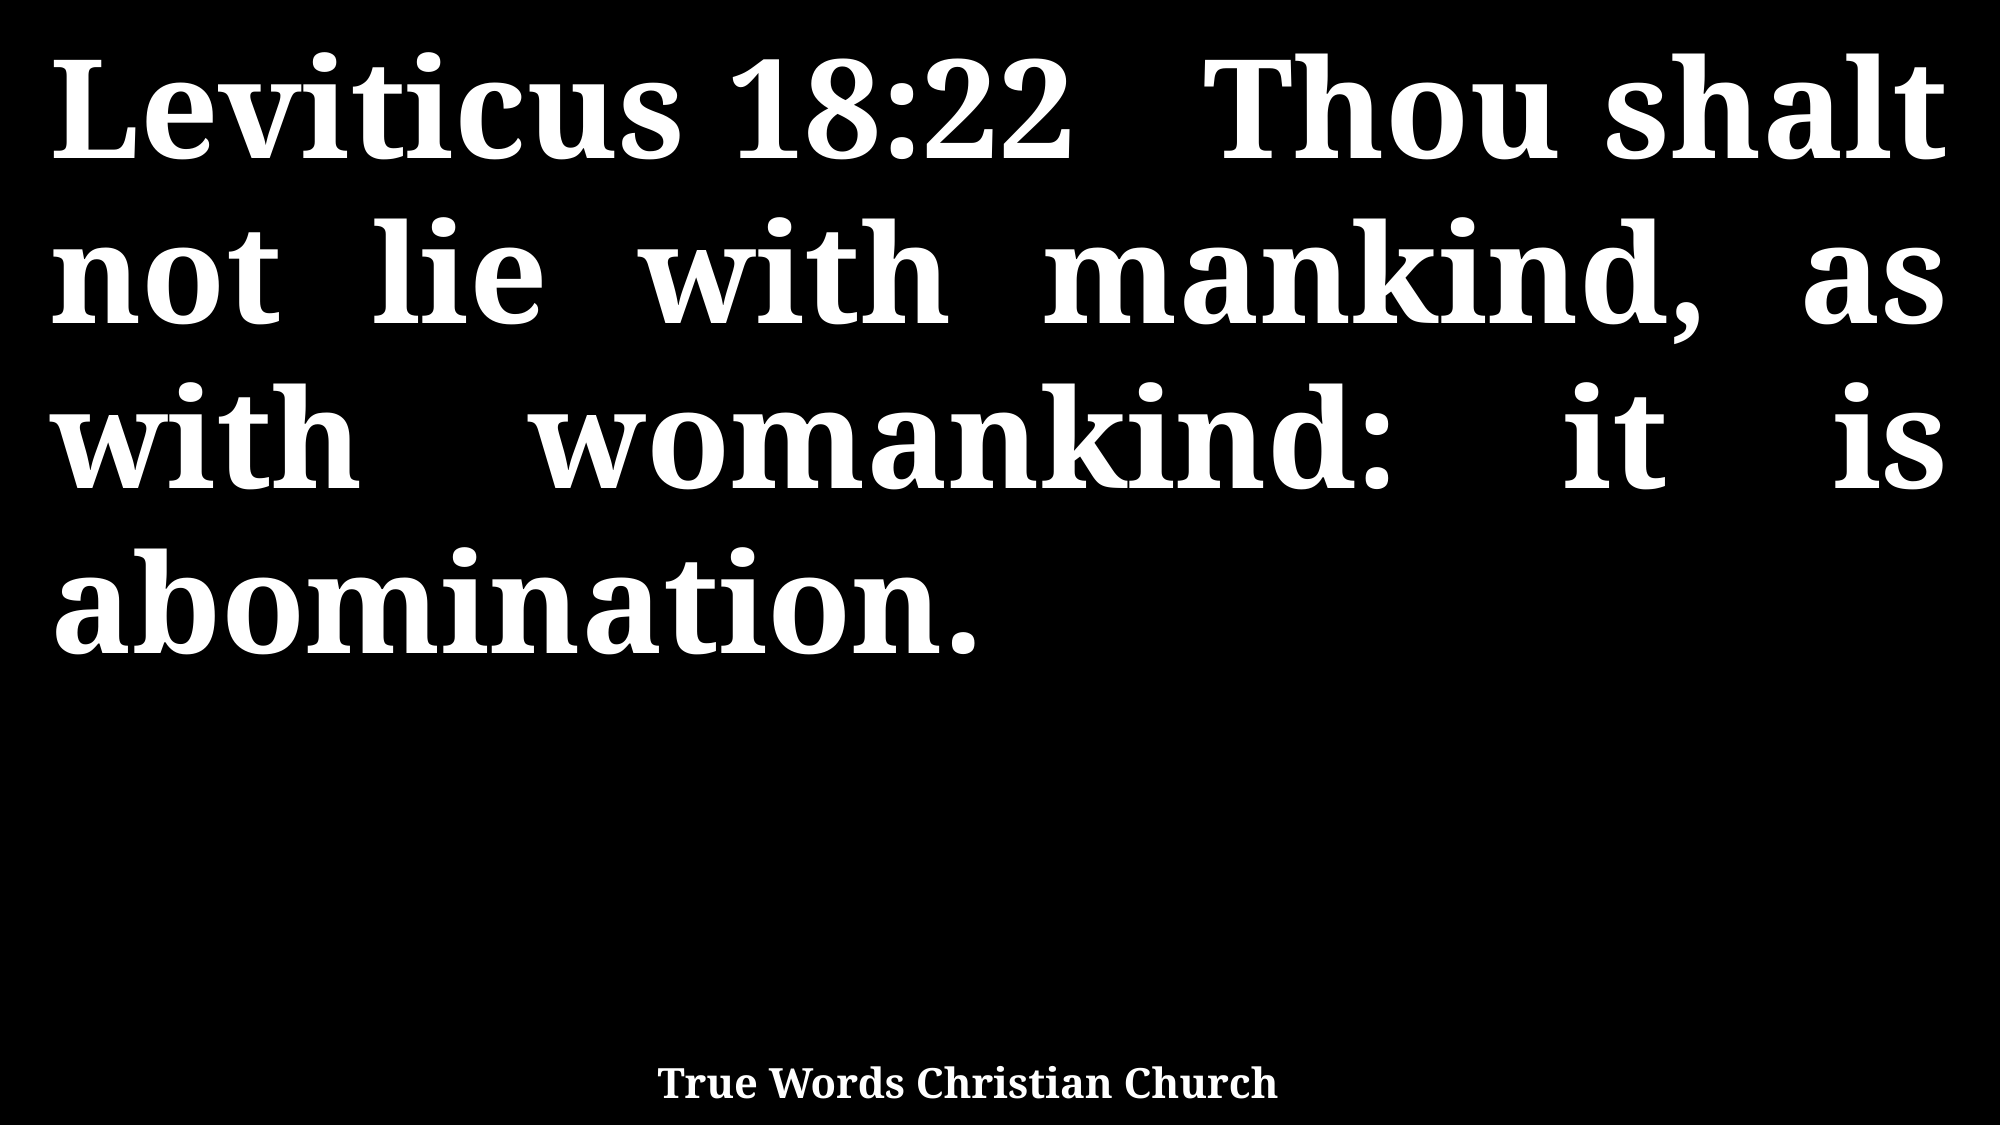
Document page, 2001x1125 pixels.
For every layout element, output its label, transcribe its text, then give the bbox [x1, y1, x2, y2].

text_box Leviticus 18:22 Thou shalt not lie with mankind, as with womankind: it is abomination. [35, 13, 1965, 689]
text_box True Words Christian Church [642, 1049, 1294, 1114]
